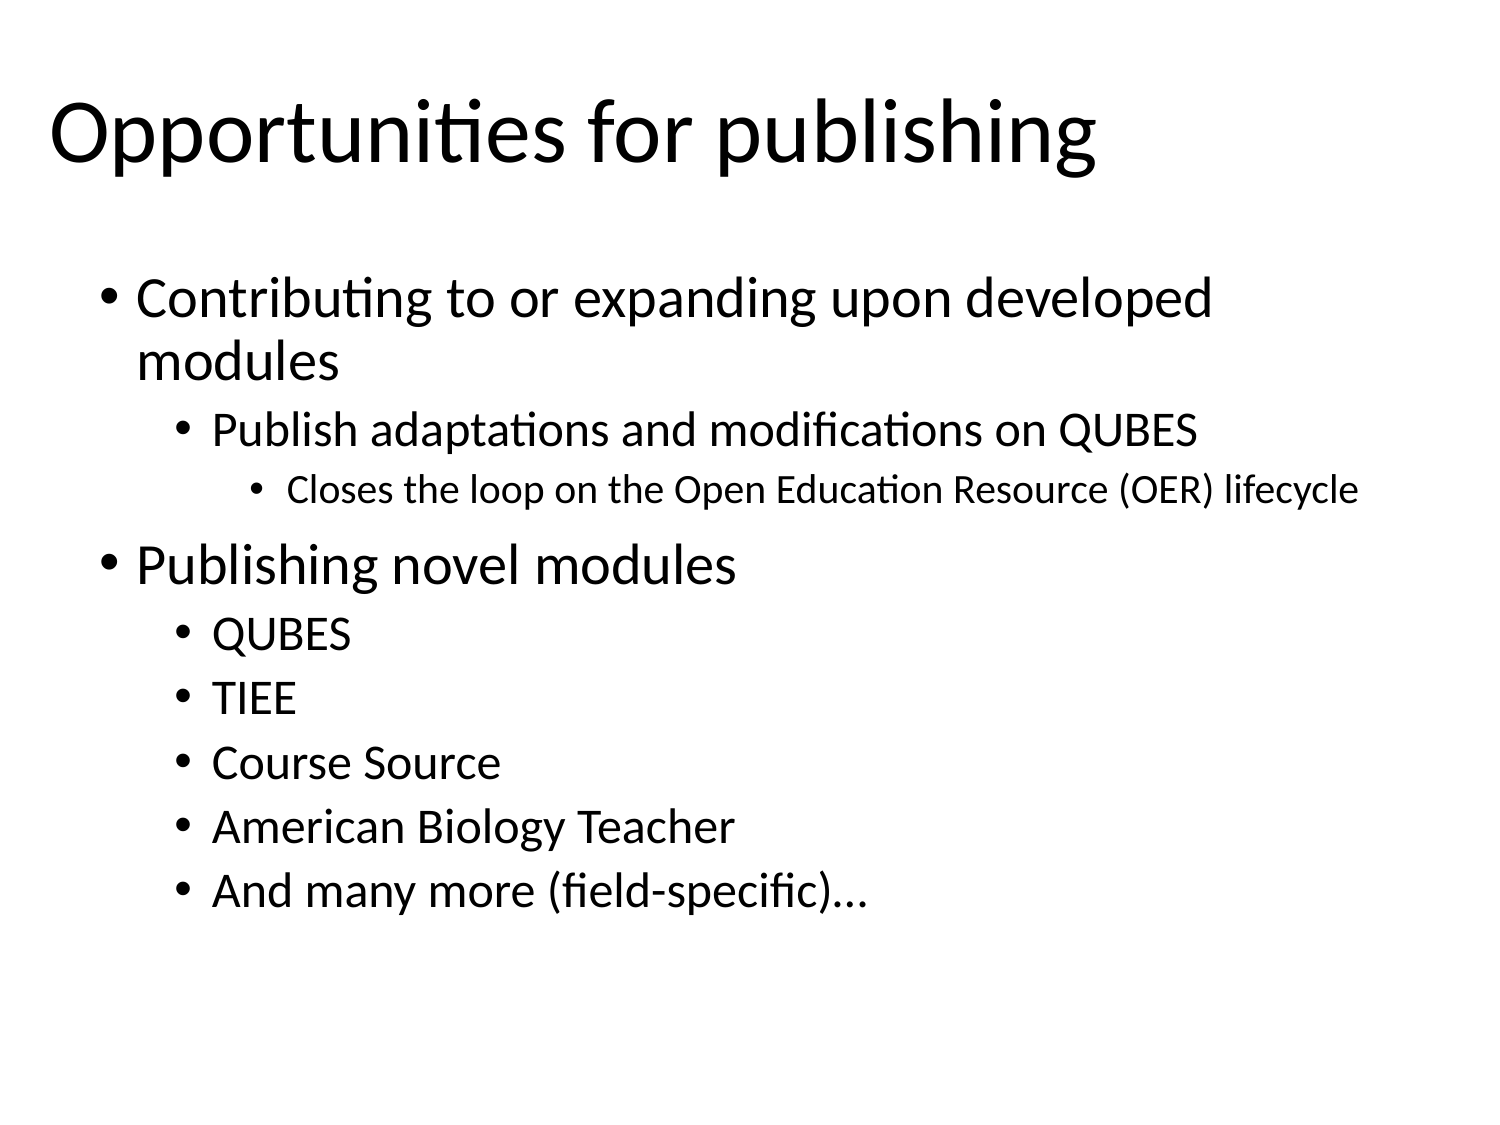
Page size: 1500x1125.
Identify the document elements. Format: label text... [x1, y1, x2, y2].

list Contributing to or expanding upon developed modules Publish adaptations and modifications on QUBES Closes the loop on the Open Education Resource (OER) lifecycle Publishing novel modules QUBES TIEE Course Source American Biology Teacher And many more (field-specific)… [84, 259, 1434, 974]
title Opportunities for publishing [34, 24, 1328, 242]
